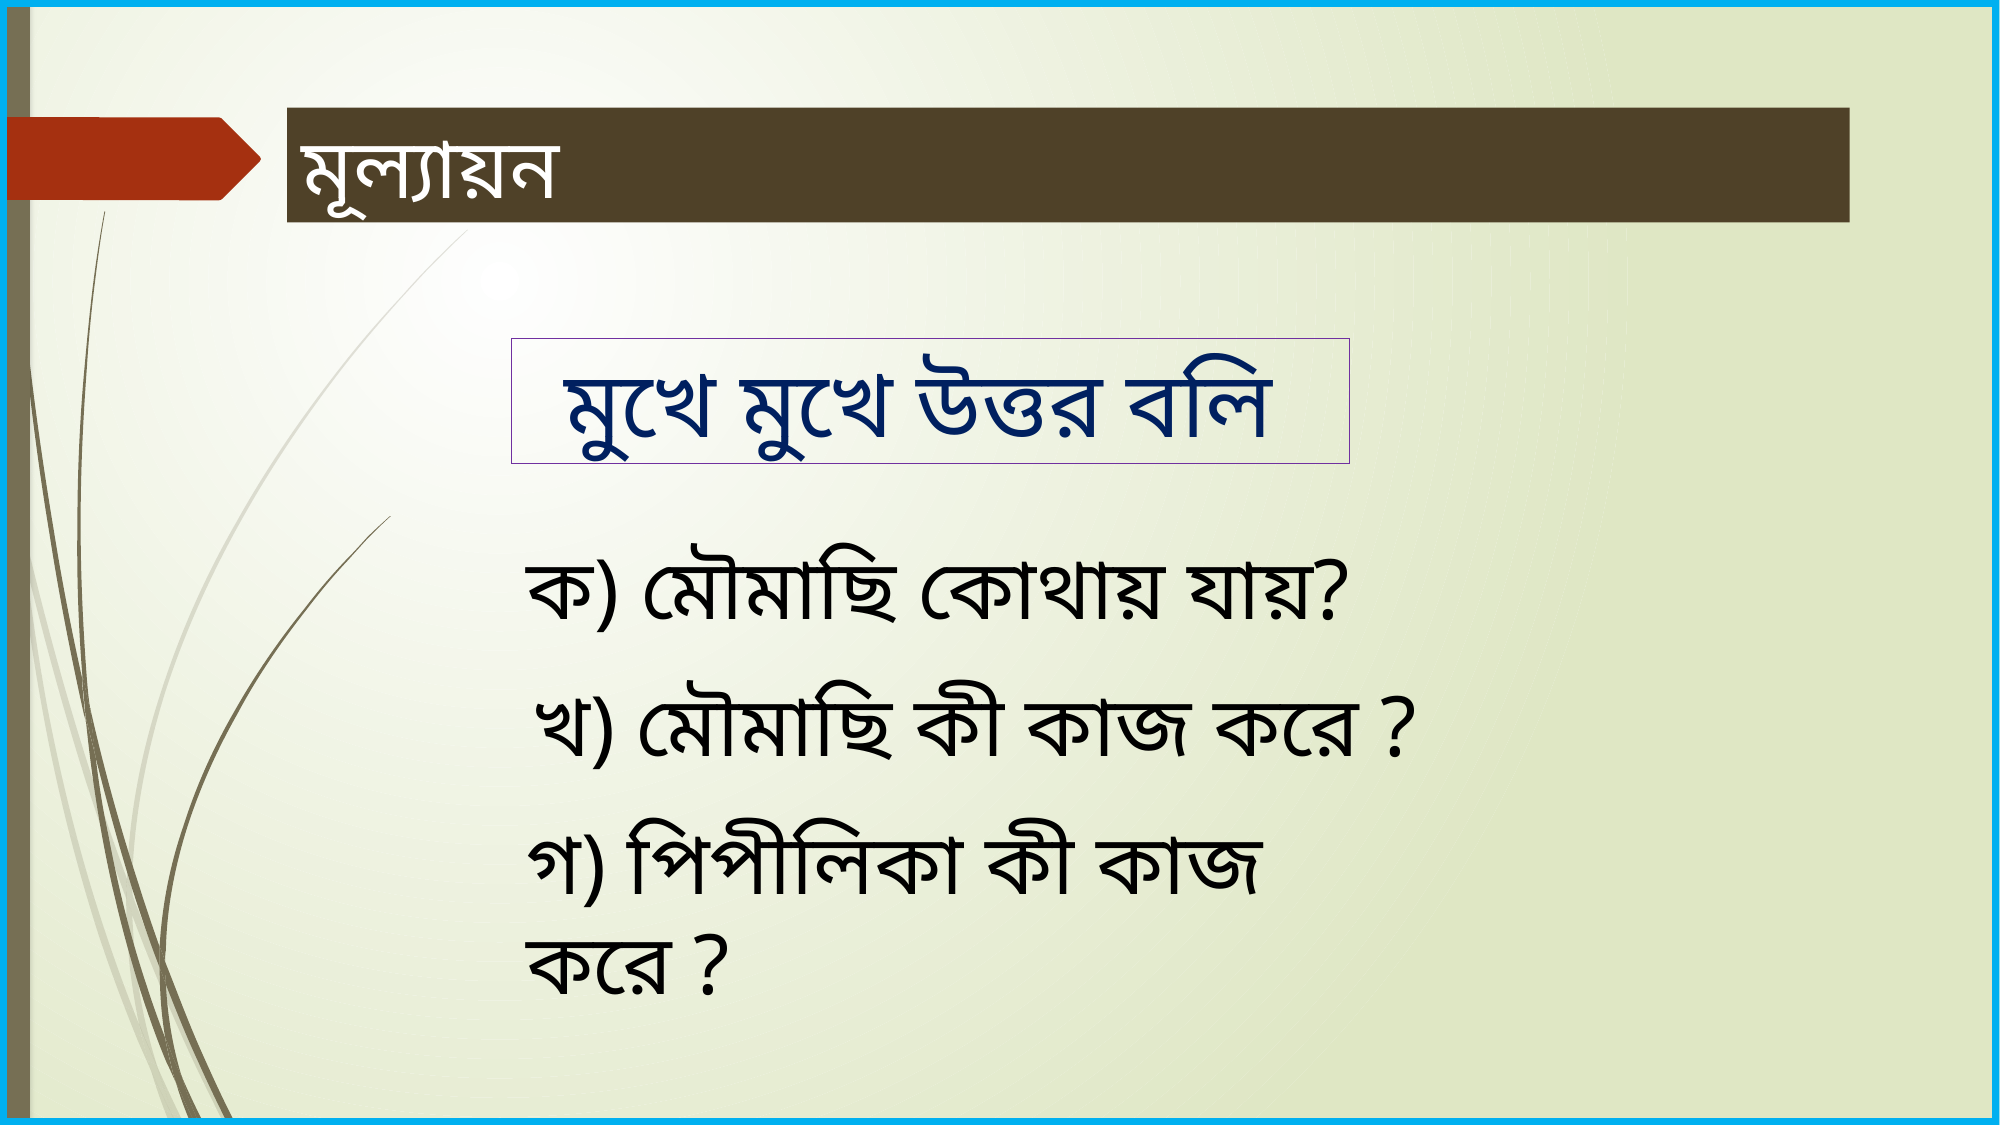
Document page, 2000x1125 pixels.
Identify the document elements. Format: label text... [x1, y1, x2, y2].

text_box গ) পিপীলিকা কী কাজ করে ? [511, 803, 1500, 1019]
text_box খ) মৌমাছি কী কাজ করে ? [517, 666, 1468, 781]
text_box ক) মৌমাছি কোথায় যায়? [512, 528, 1488, 644]
text_box মূল্যায়ন [287, 107, 1850, 223]
text_box মুখে মুখে উত্তর বলি [511, 338, 1350, 464]
